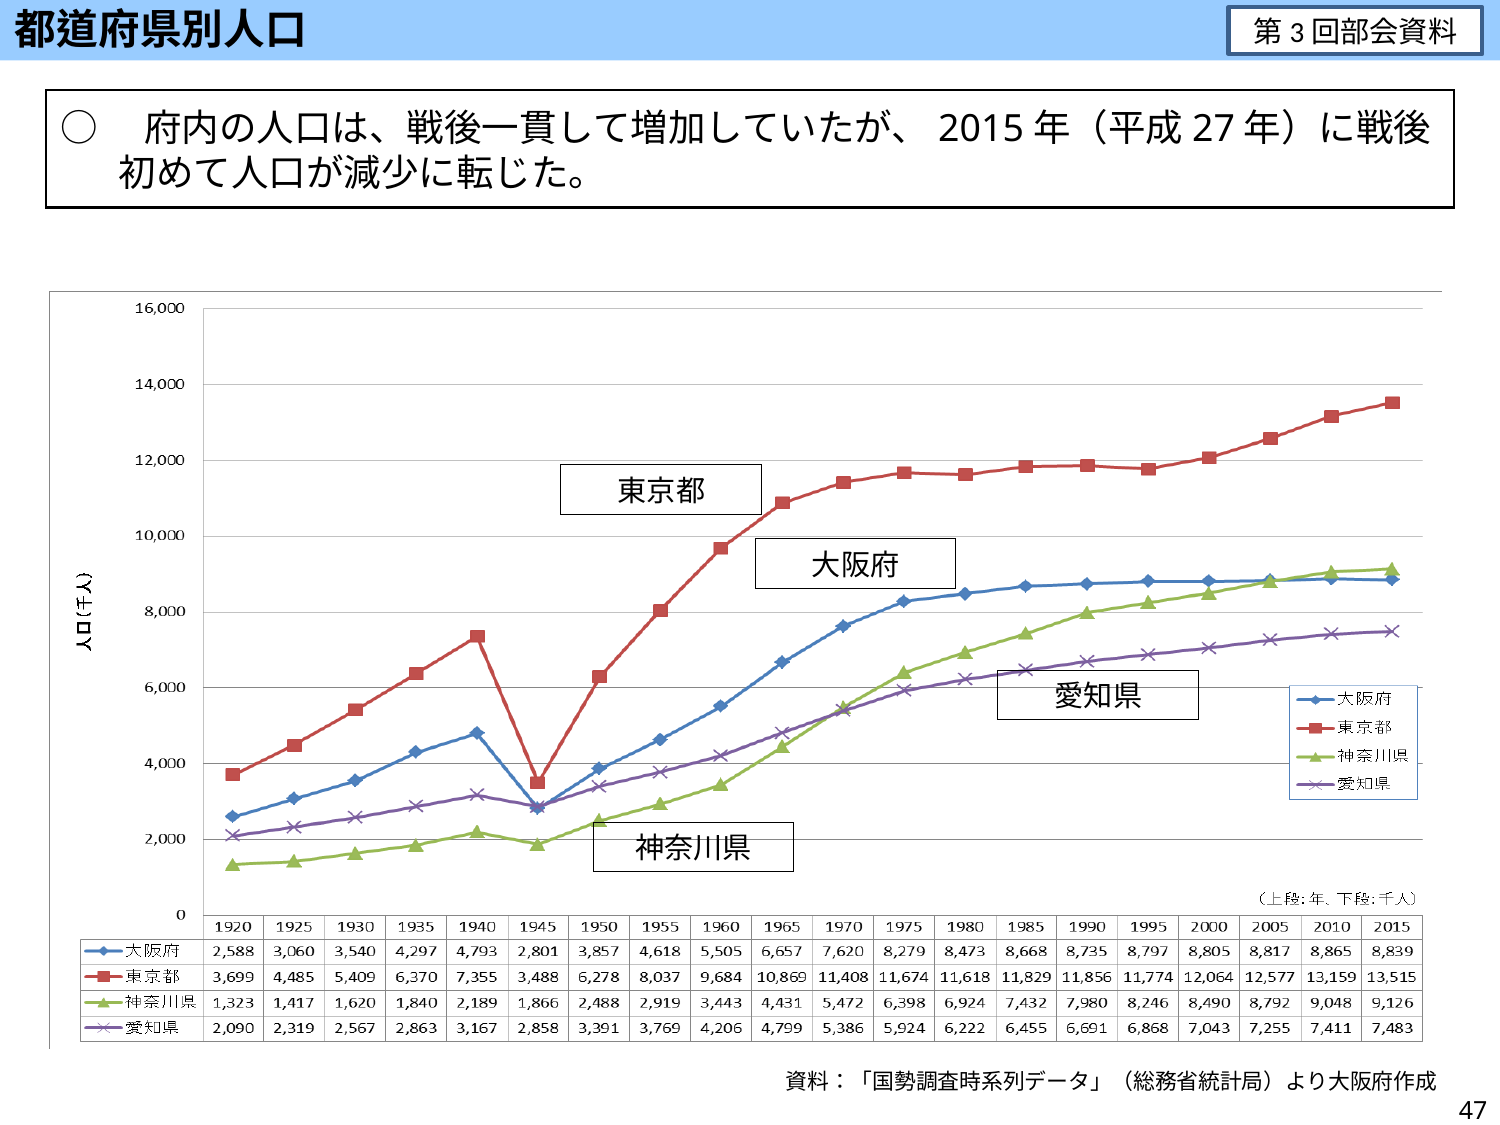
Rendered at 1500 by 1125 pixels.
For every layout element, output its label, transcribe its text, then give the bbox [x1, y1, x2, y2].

text_box 都道府県別人口 [0, 0, 1500, 61]
text_box ○ 府内の人口は、戦後一貫して増加していたが、2015年（平成27年）に戦後初めて人口が減少に転じた。 [45, 90, 1455, 208]
text_box 資料：「国勢調査時系列データ」（総務省統計局）より大阪府作成 [693, 1060, 1453, 1102]
text_box 第3回部会資料 [1226, 5, 1484, 56]
picture [48, 290, 1443, 1050]
text_box 47 [1446, 1094, 1500, 1125]
